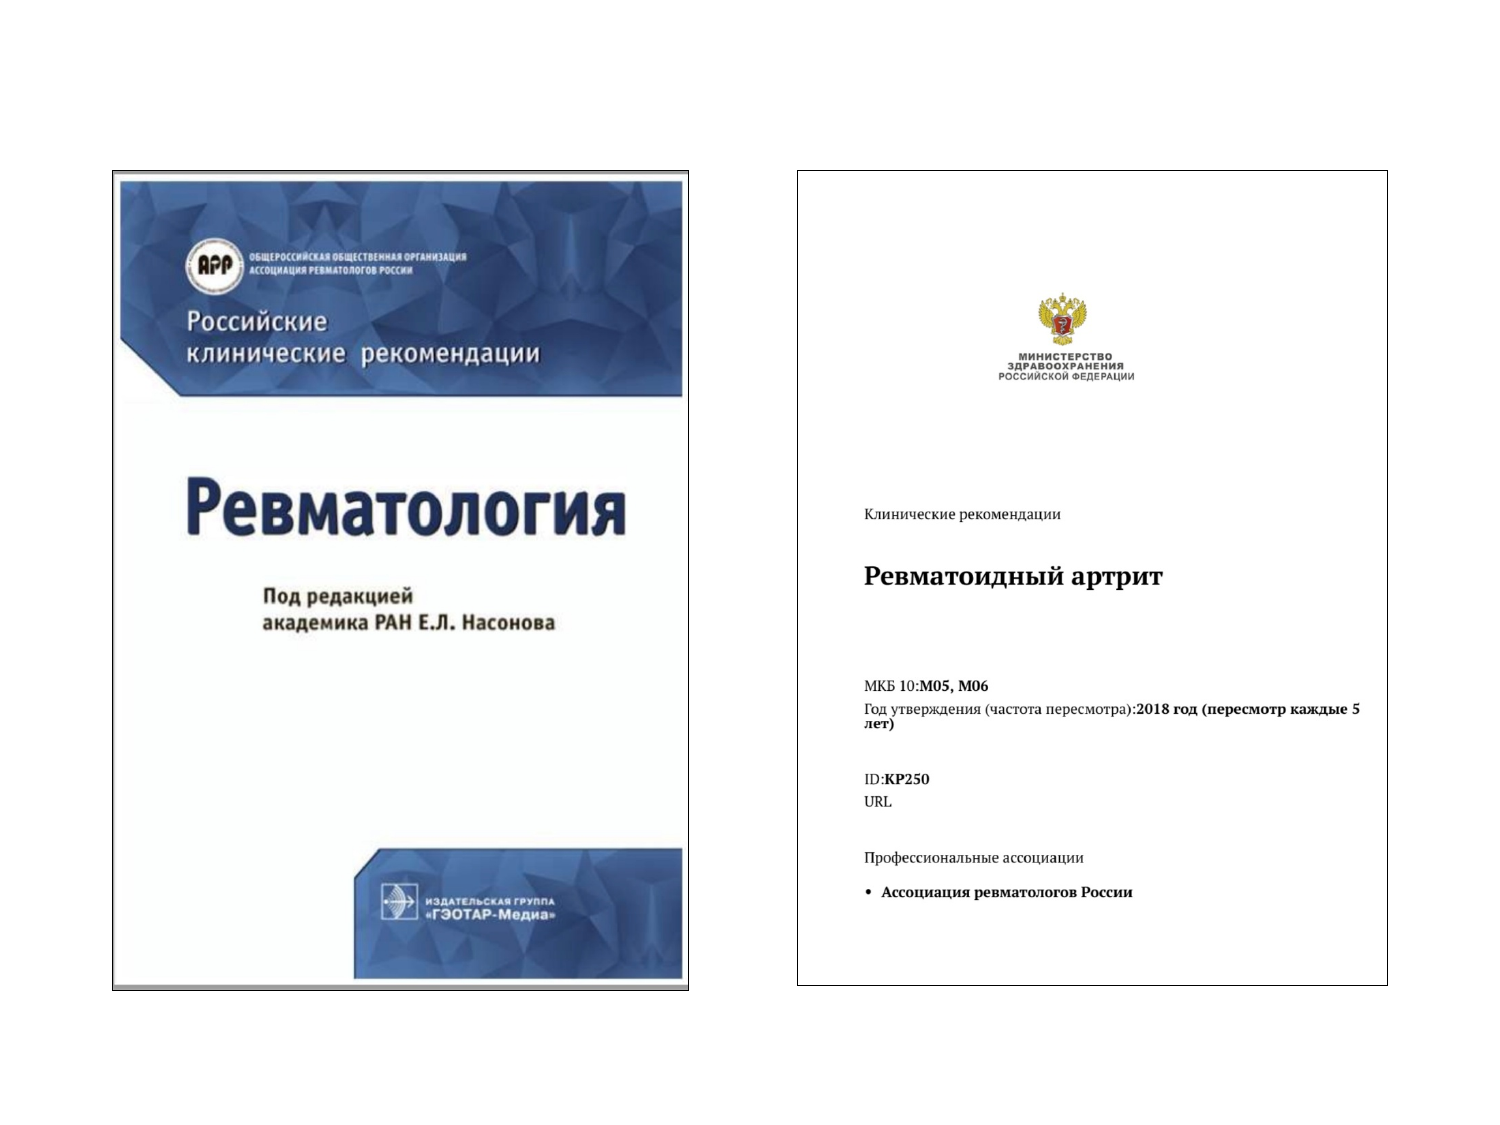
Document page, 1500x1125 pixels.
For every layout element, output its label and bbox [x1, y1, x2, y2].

picture [111, 169, 689, 992]
picture [796, 169, 1389, 987]
